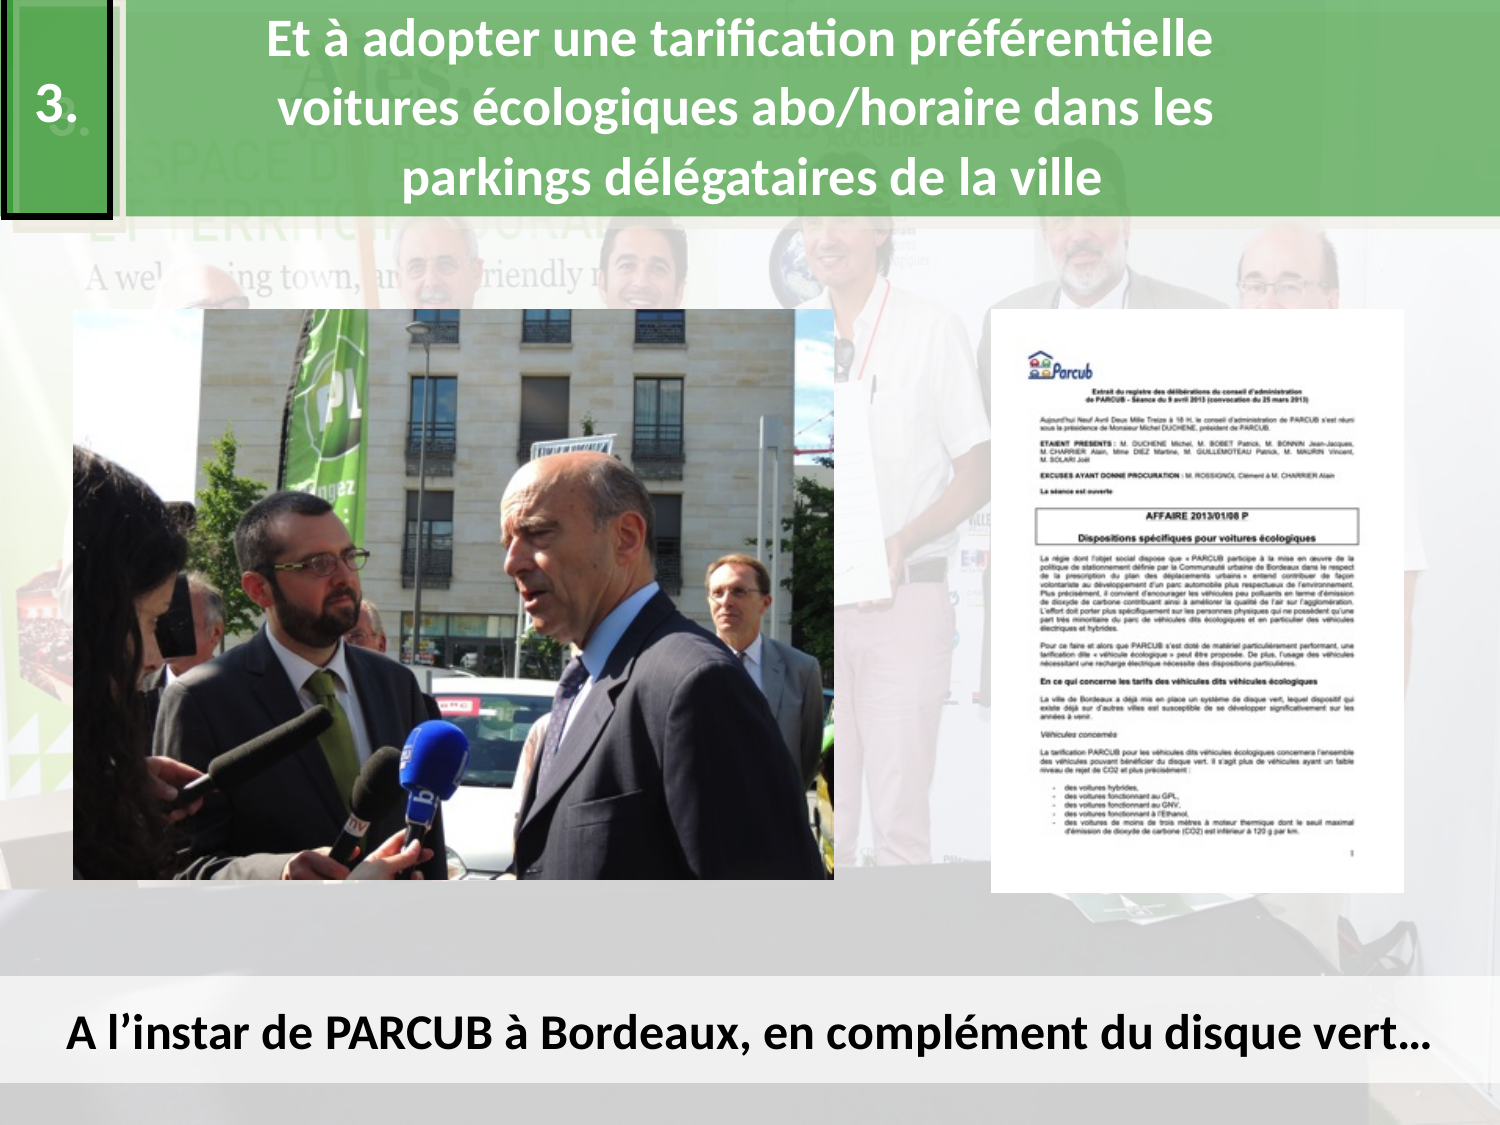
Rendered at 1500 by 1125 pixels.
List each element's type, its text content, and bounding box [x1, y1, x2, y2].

text_box [24, 230, 1484, 444]
text_box [17, 444, 1495, 976]
picture [72, 309, 834, 881]
text_box A l’instar de PARCUB à Bordeaux, en complément du disque vert… [0, 976, 1500, 1083]
text_box 3. [3, 0, 111, 217]
picture [991, 309, 1404, 894]
text_box Et à adopter une tarification préférentielle voitures écologiques abo/horaire dans les parkings délégataires de la ville [111, 0, 1500, 217]
